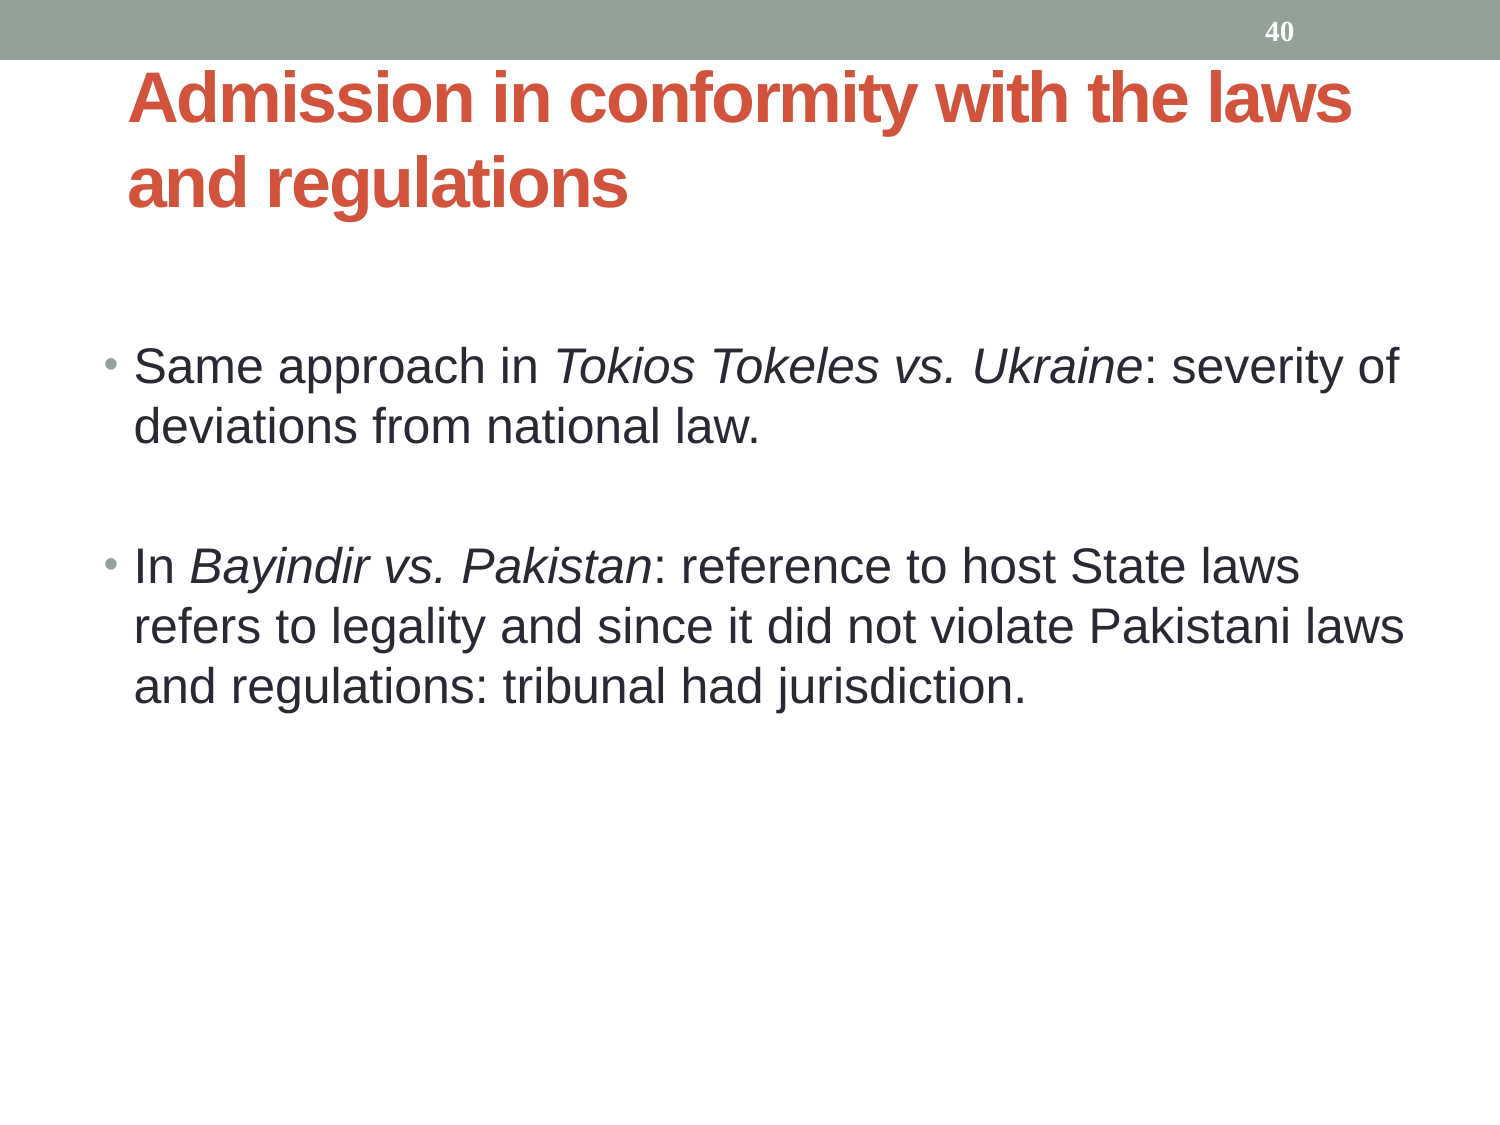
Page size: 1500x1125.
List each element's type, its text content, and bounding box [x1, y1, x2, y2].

list Same approach in Tokios Tokeles vs. Ukraine: severity of deviations from national law. In Bayindir vs. Pakistan: reference to host State laws refers to legality and since it did not violate Pakistani laws and regulations: tribunal had jurisdiction. [88, 326, 1436, 1067]
slide_number 40 [1250, 3, 1425, 57]
title Admission in conformity with the laws and regulations [112, 42, 1388, 231]
